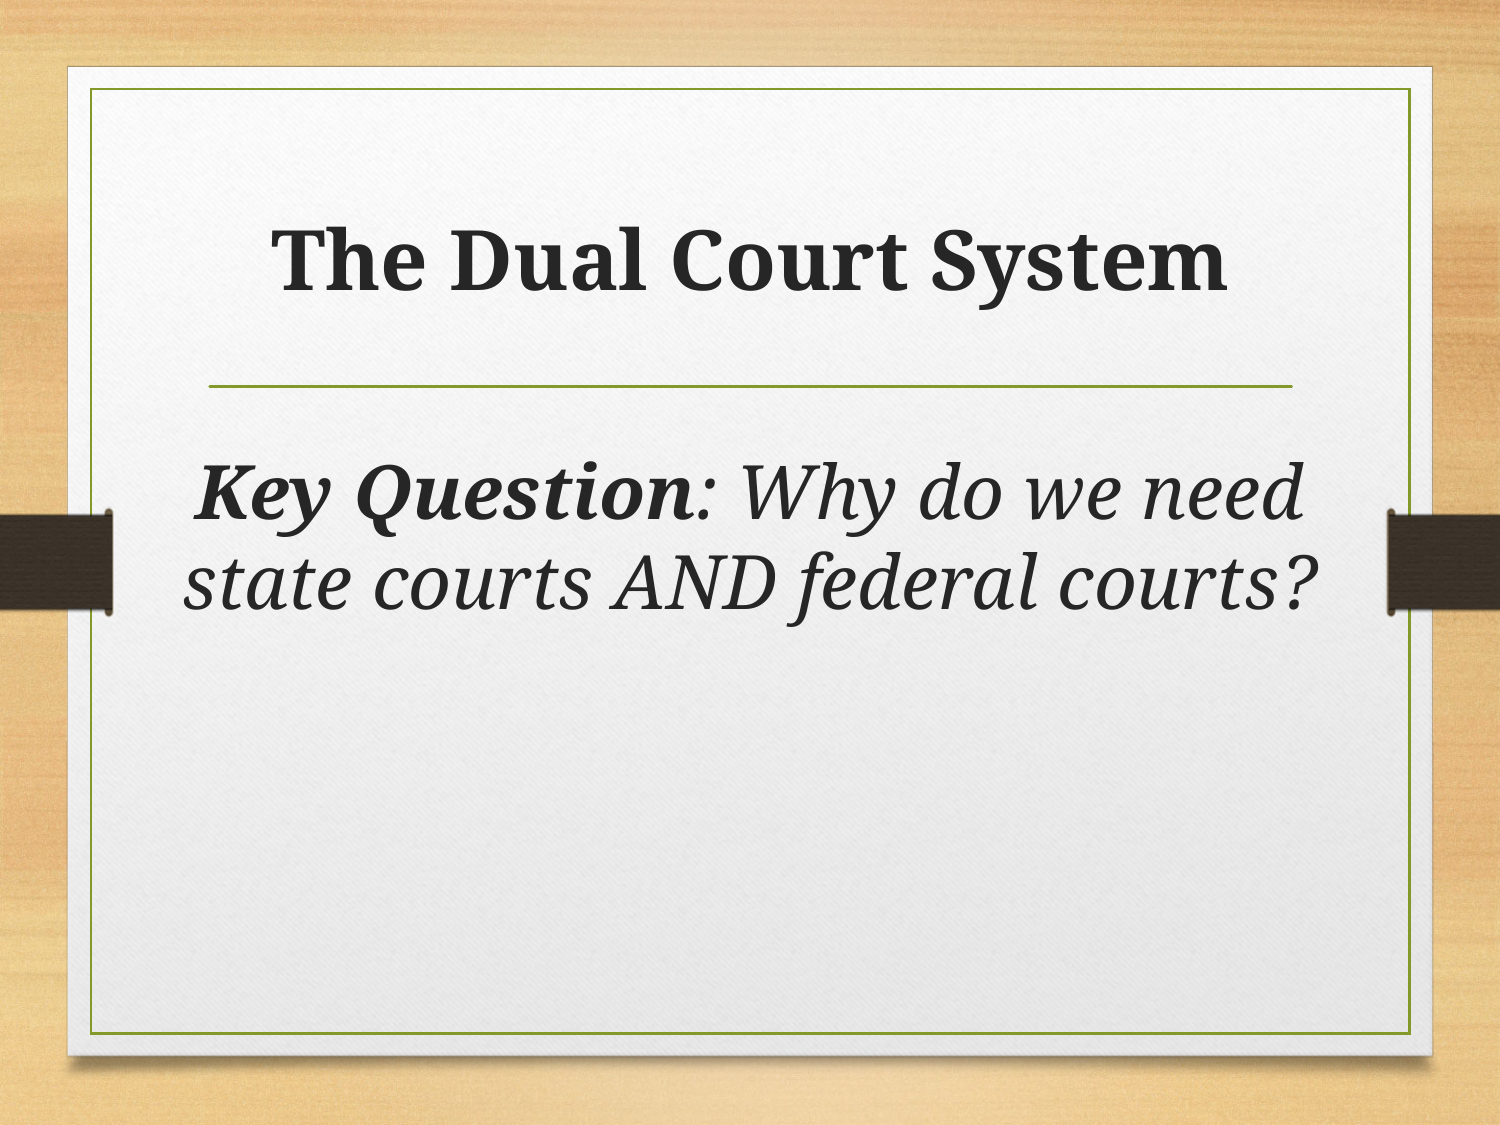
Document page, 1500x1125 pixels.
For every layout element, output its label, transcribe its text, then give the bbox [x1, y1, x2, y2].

title The Dual Court System [193, 150, 1309, 365]
picture [0, 0, 1500, 1125]
list Key Question: Why do we need state courts AND federal courts? [125, 437, 1375, 974]
